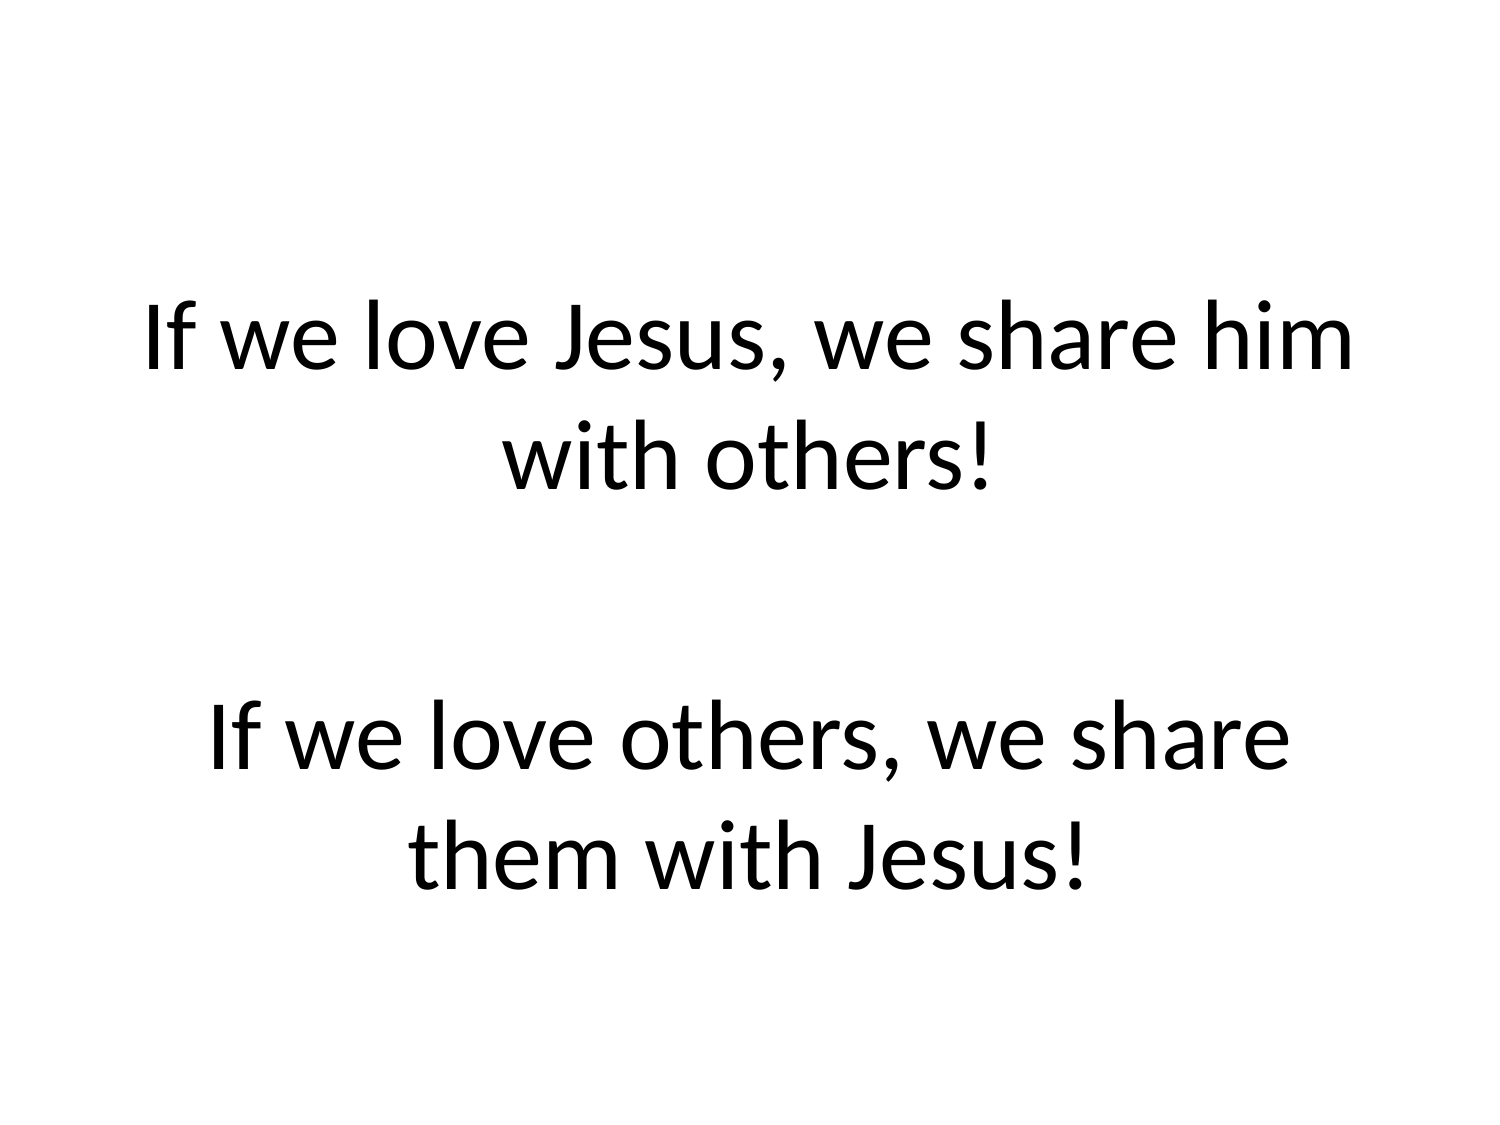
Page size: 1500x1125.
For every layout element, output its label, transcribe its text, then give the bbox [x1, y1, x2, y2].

list If we love Jesus, we share him with others! If we love others, we share them with Jesus! [75, 262, 1425, 1005]
